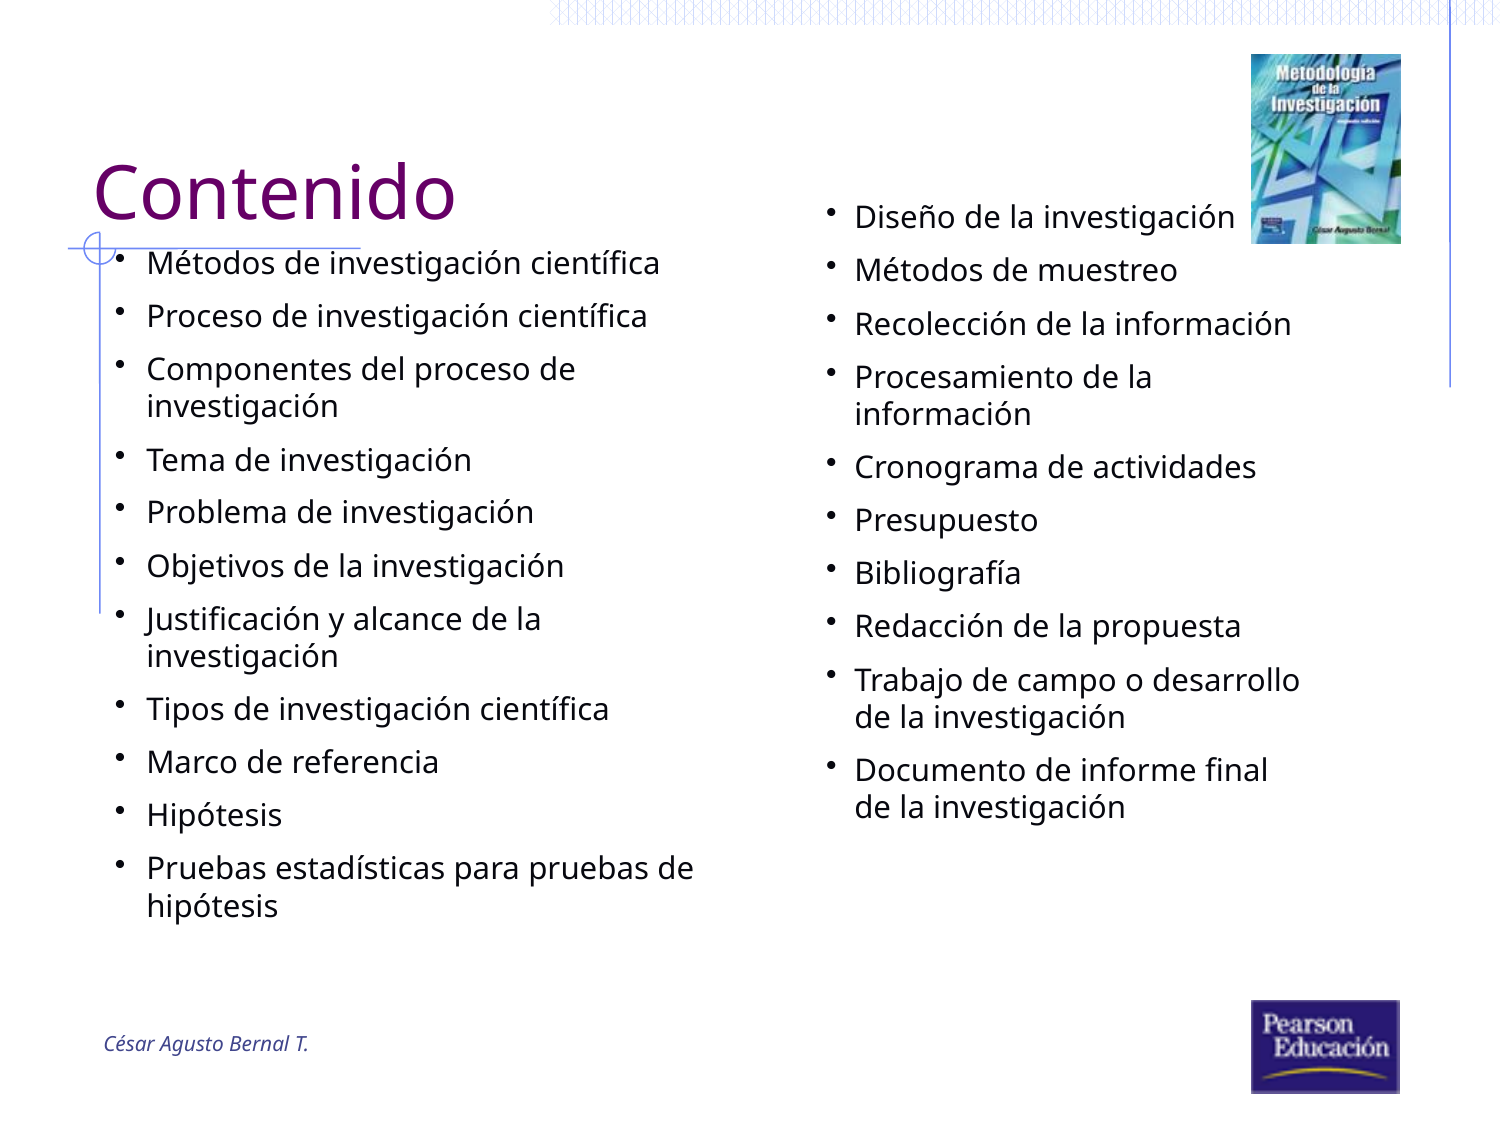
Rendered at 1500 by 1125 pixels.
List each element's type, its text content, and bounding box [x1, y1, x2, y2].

text_box Diseño de la investigación Métodos de muestreo Recolección de la información Procesamiento de la información Cronograma de actividades Presupuesto Bibliografía Redacción de la propuesta Trabajo de campo o desarrollo de la investigación Documento de informe final de la investigación [809, 190, 1329, 983]
text_box César Agusto Bernal T. [88, 1023, 703, 1063]
picture [1251, 999, 1400, 1095]
picture [1251, 54, 1401, 244]
text_box Métodos de investigación científica Proceso de investigación científica Componentes del proceso de investigación Tema de investigación Problema de investigación Objetivos de la investigación Justificación y alcance de la investigación Tipos de investigación científica Marco de referencia Hipótesis Pruebas estadísticas para pruebas de hipótesis [100, 235, 751, 985]
text_box Contenido [77, 54, 1250, 243]
